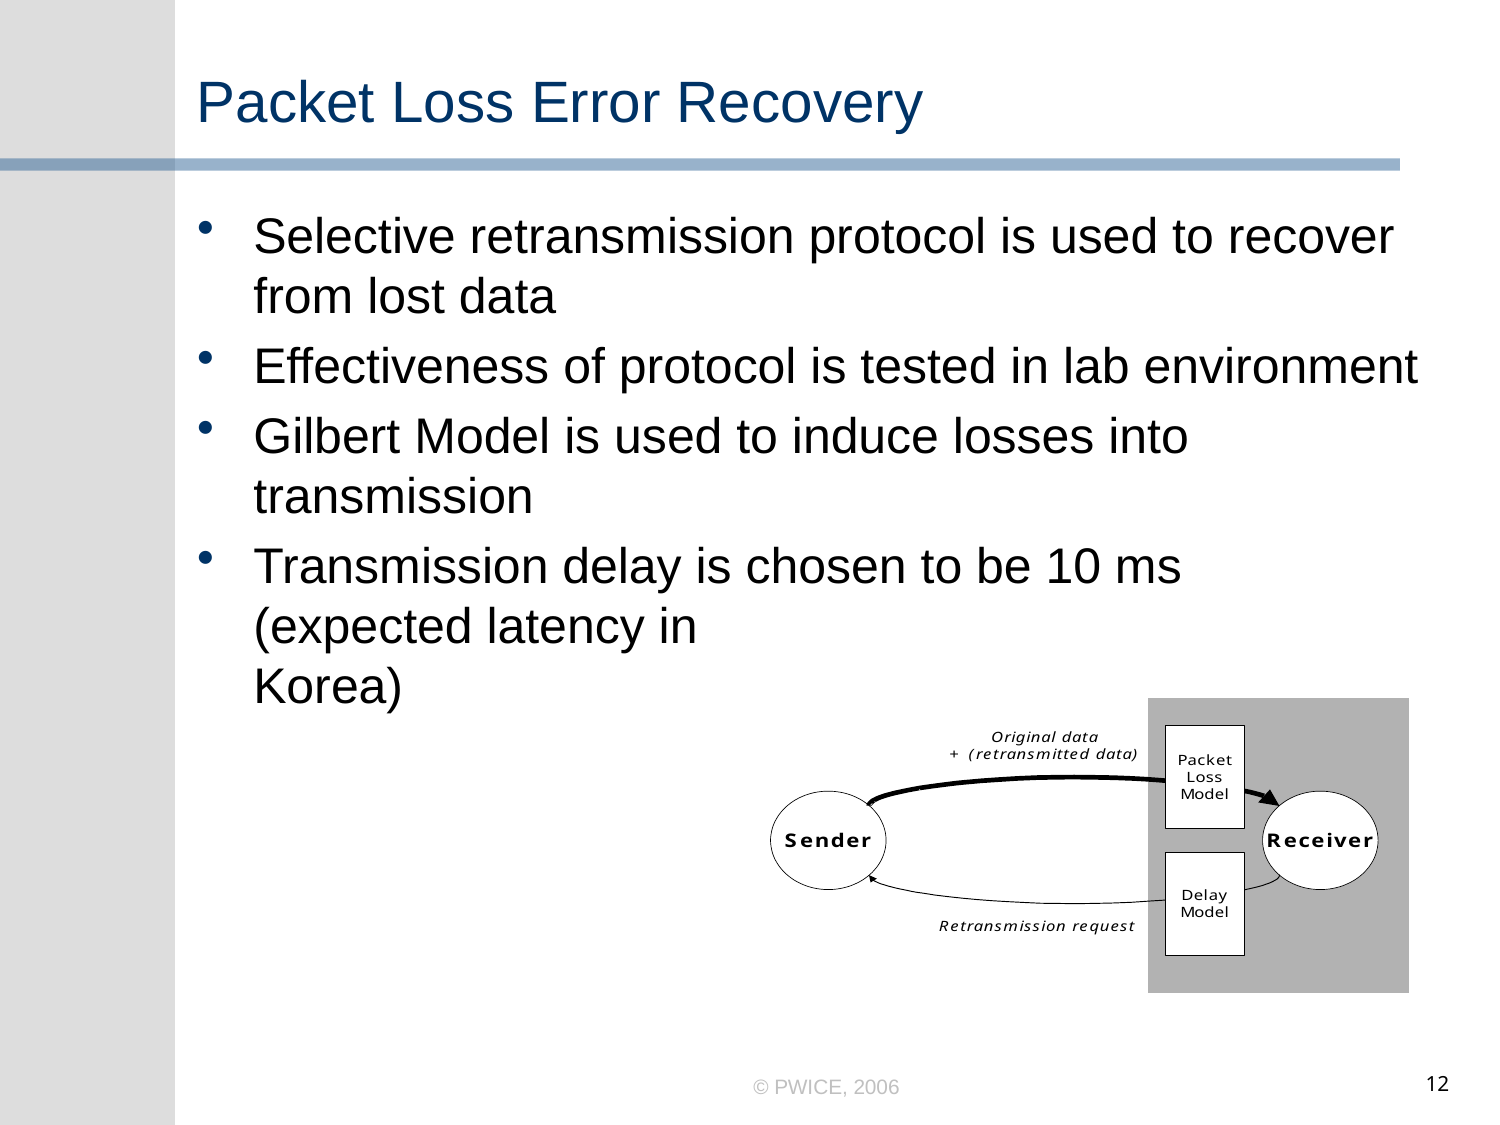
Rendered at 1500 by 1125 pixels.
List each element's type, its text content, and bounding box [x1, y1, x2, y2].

slide_number 12 [1151, 1060, 1465, 1107]
list Selective retransmission protocol is used to recover from lost data Effectiveness of protocol is tested in lab environment Gilbert Model is used to induce losses into transmission Transmission delay is chosen to be 10 ms (expected latency in Korea) [181, 352, 1471, 1021]
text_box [753, 636, 1420, 1059]
footer © PWICE, 2006 [588, 1060, 1065, 1107]
title Packet Loss Error Recovery [181, 21, 1477, 143]
list Selective retransmission protocol is used to recover from lost data Effectiveness of protocol is tested in lab environment Gilbert Model is used to induce losses into transmission Transmission delay is chosen to be 10 ms (expected latency in Korea) [181, 195, 1471, 351]
